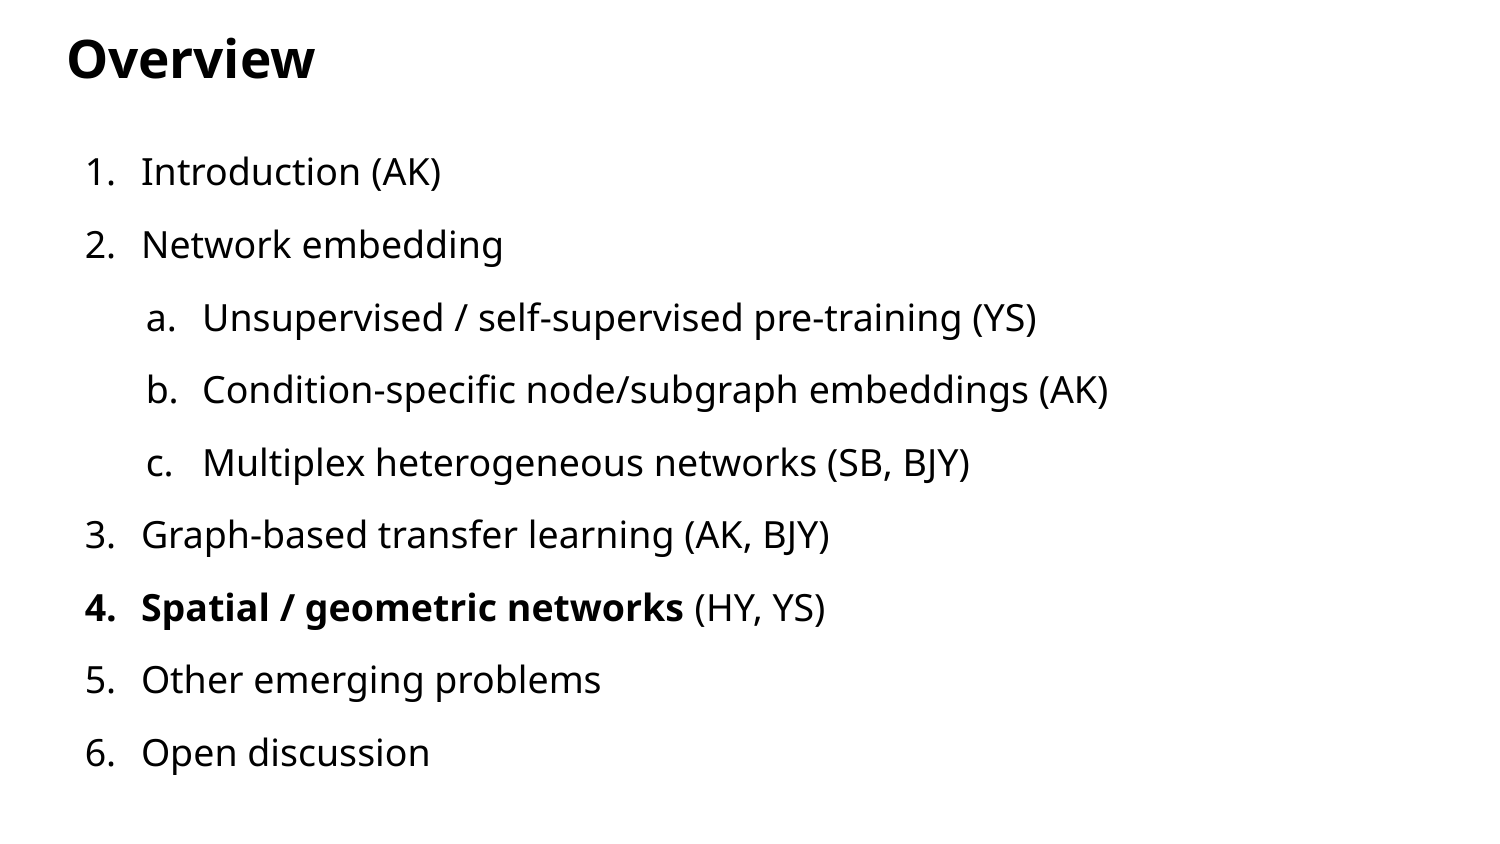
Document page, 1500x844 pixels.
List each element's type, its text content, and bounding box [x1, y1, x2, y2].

list Introduction (AK) Network embedding Unsupervised / self-supervised pre-training (YS) Condition-specific node/subgraph embeddings (AK) Multiplex heterogeneous networks (SB, BJY) Graph-based transfer learning (AK, BJY) Spatial / geometric networks (HY, YS) Other emerging problems Open discussion [51, 126, 1449, 794]
title Overview [51, 10, 1449, 105]
